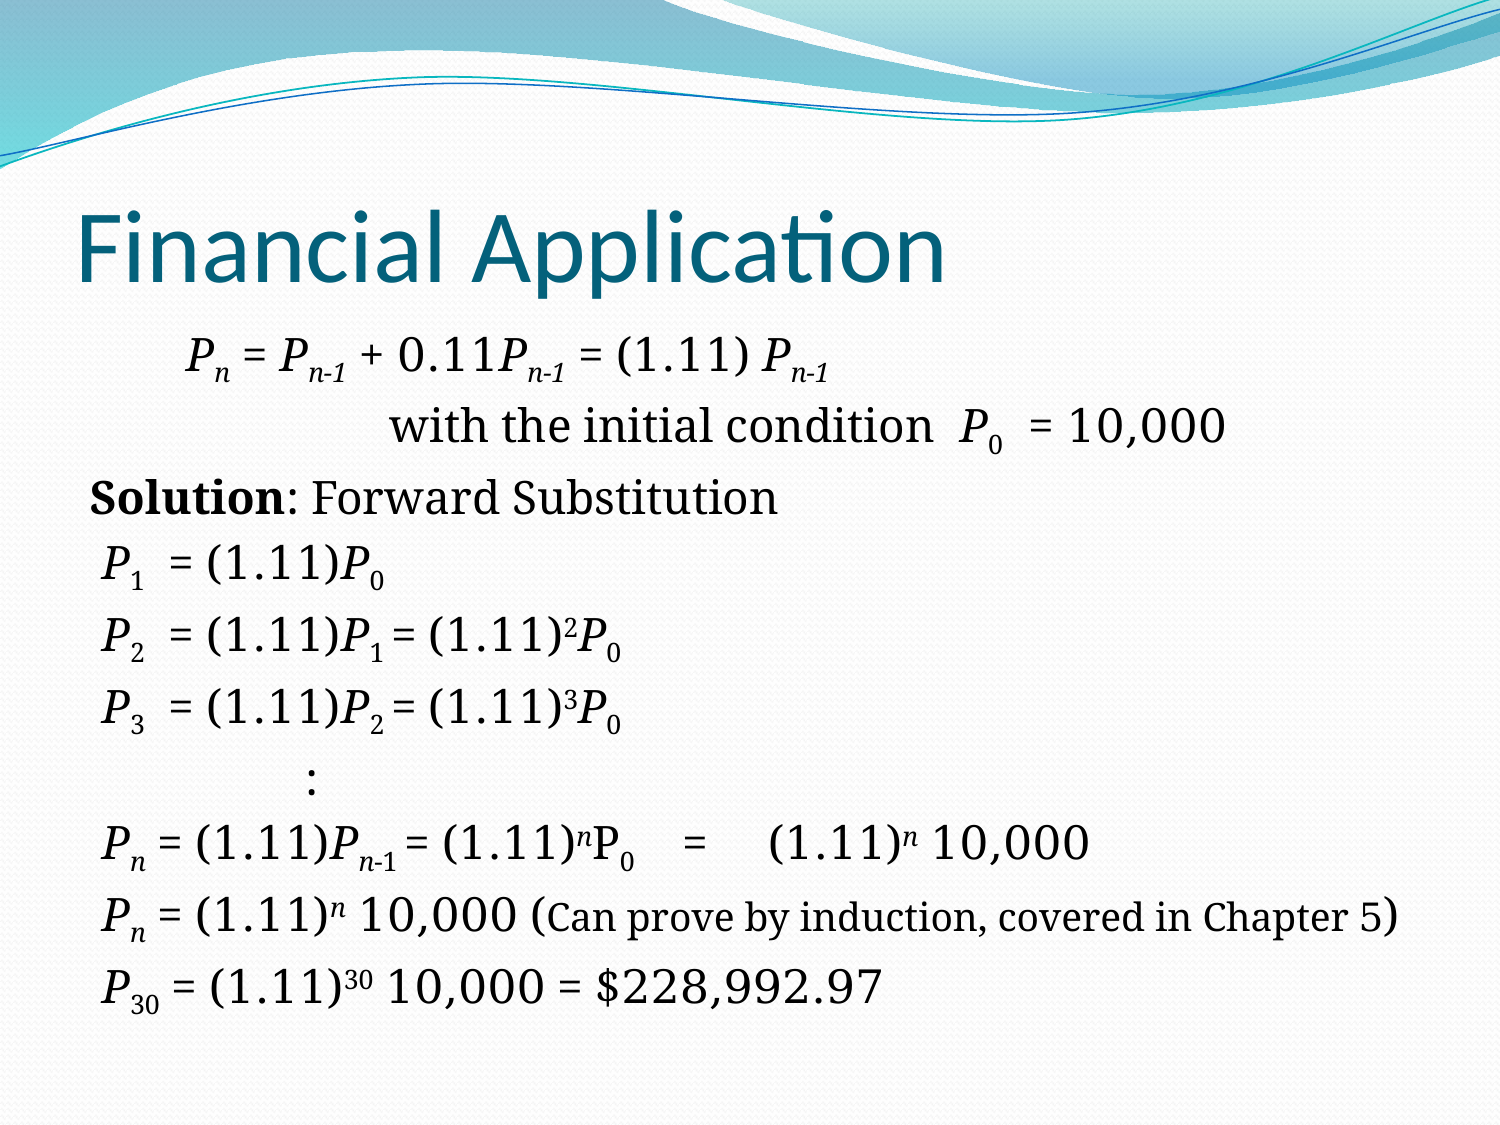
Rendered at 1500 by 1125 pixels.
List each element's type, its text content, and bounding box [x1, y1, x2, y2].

title Financial Application [75, 115, 1425, 303]
list Pn = Pn-1 + 0.11Pn-1 = (1.11) Pn-1 with the initial condition P0 = 10,000 Solution: Forward Substitution P1 = (1.11)P0 P2 = (1.11)P1 = (1.11)2P0 P3 = (1.11)P2 = (1.11)3P0 : Pn = (1.11)Pn-1 = (1.11)nP0 = (1.11)n 10,000 Pn = (1.11)n 10,000 (Can prove by induction, covered in Chapter 5) P30 = (1.11)30 10,000 = $228,992.97 [75, 317, 1425, 1038]
